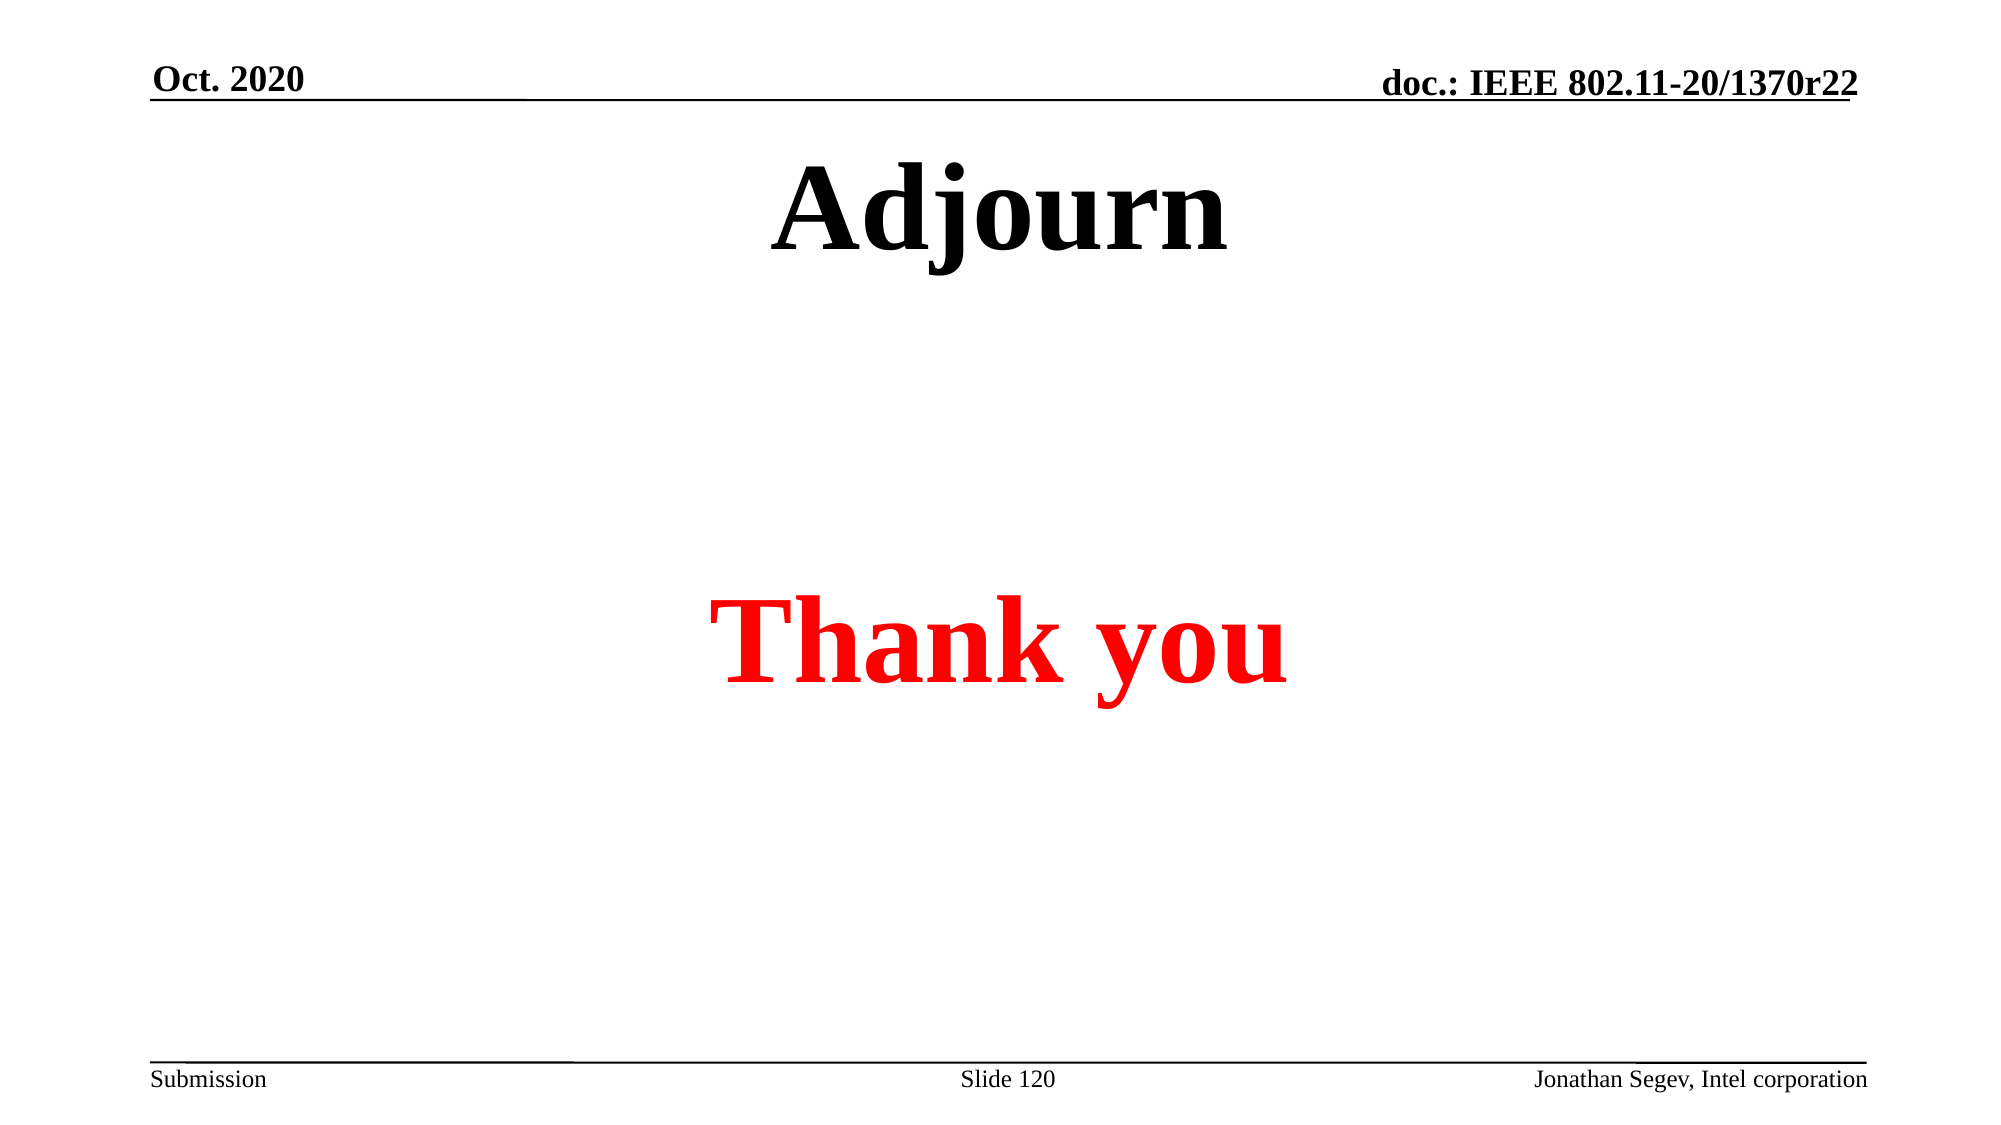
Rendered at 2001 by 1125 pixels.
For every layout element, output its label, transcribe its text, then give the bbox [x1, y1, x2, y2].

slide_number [152, 54, 563, 100]
title Adjourn [149, 112, 1850, 288]
footer Jonathan Segev, Intel corporation [1171, 1061, 1869, 1093]
slide_number Slide 120 [950, 1061, 1067, 1123]
list Thank you [149, 324, 1850, 1000]
